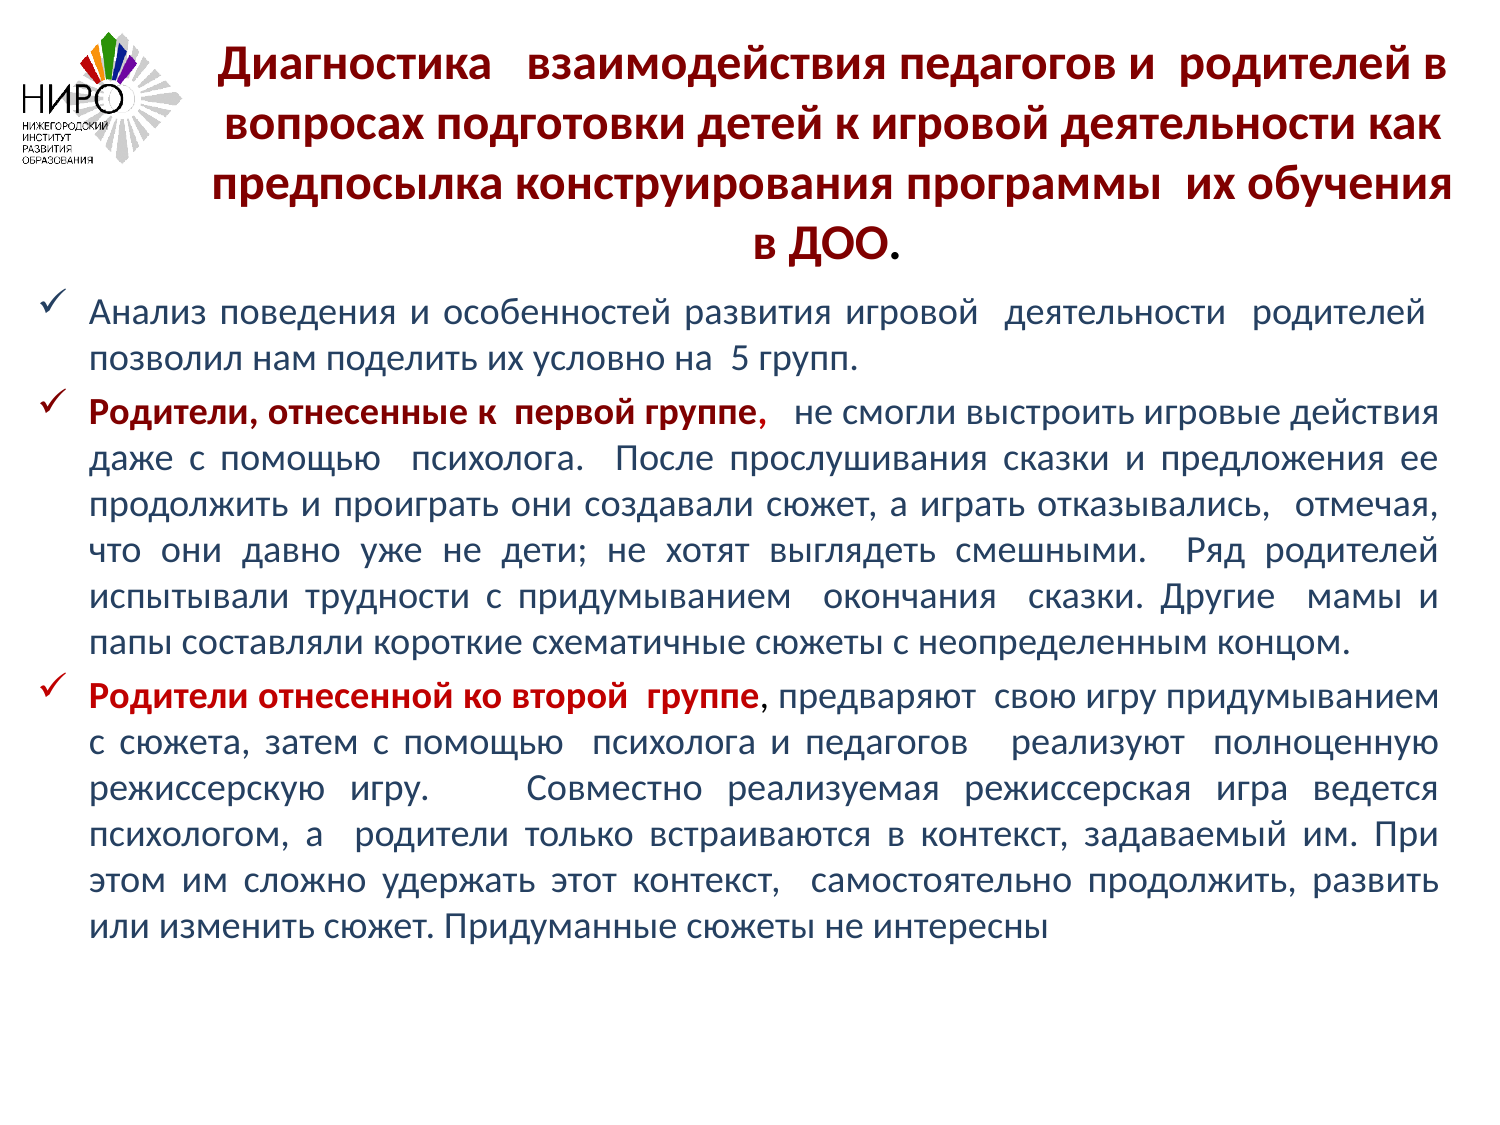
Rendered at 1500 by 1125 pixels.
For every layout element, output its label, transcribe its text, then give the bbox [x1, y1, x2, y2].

title Диагностика взаимодействия педагогов и родителей в вопросах подготовки детей к игровой деятельности как предпосылка конструирования программы их обучения в ДОО. [183, 31, 1483, 268]
list Анализ поведения и особенностей развития игровой деятельности родителей позволил нам поделить их условно на 5 групп. Родители, отнесенные к первой группе, не смогли выстроить игровые действия даже с помощью психолога. После прослушивания сказки и предложения ее продолжить и проиграть они создавали сюжет, а играть отказывались, отмечая, что они давно уже не дети; не хотят выглядеть смешными. Ряд родителей испытывали трудности с придумыванием окончания сказки. Другие мамы и папы составляли короткие схематичные сюжеты с неопределенным концом. Родители отнесенной ко второй группе, предваряют свою игру придумыванием с сюжета, затем с помощью психолога и педагогов реализуют полноценную режиссерскую игру. Совместно реализуемая режиссерская игра ведется психологом, а родители только встраиваются в контекст, задаваемый им. При этом им сложно удержать этот контекст, самостоятельно продолжить, развить или изменить сюжет. Придуманные сюжеты не интересны [22, 278, 1456, 994]
picture [21, 30, 184, 165]
